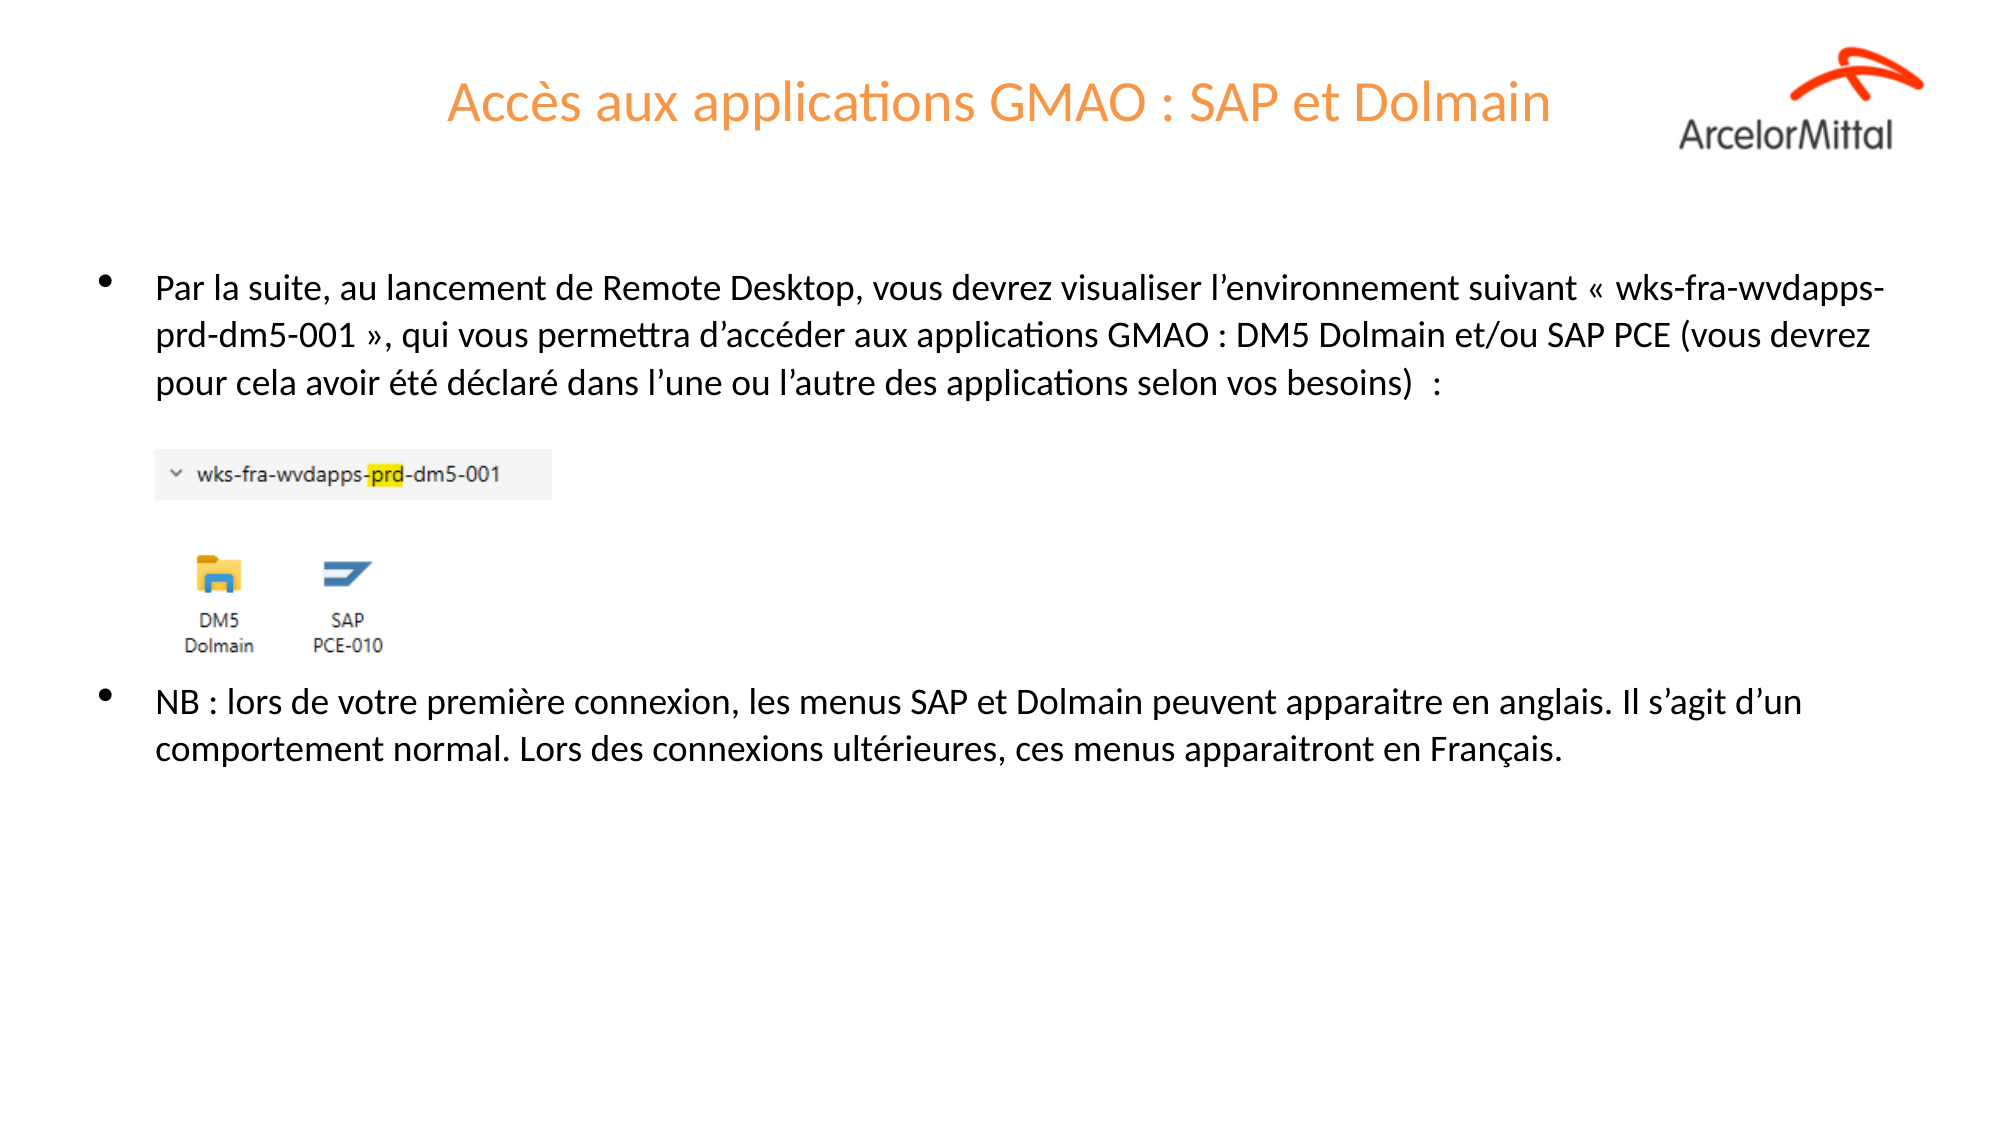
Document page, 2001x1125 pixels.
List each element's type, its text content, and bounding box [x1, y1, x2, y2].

subtitle Par la suite, au lancement de Remote Desktop, vous devrez visualiser l’environnement suivant « wks-fra-wvdapps-prd-dm5-001 », qui vous permettra d’accéder aux applications GMAO : DM5 Dolmain et/ou SAP PCE (vous devrez pour cela avoir été déclaré dans l’une ou l’autre des applications selon vos besoins) : NB : lors de votre première connexion, les menus SAP et Dolmain peuvent apparaitre en anglais. Il s’agit d’un comportement normal. Lors des connexions ultérieures, ces menus apparaitront en Français. [84, 253, 1937, 997]
picture [155, 449, 552, 676]
picture [1667, 31, 1941, 164]
title Accès aux applications GMAO : SAP et Dolmain [249, 63, 1667, 142]
